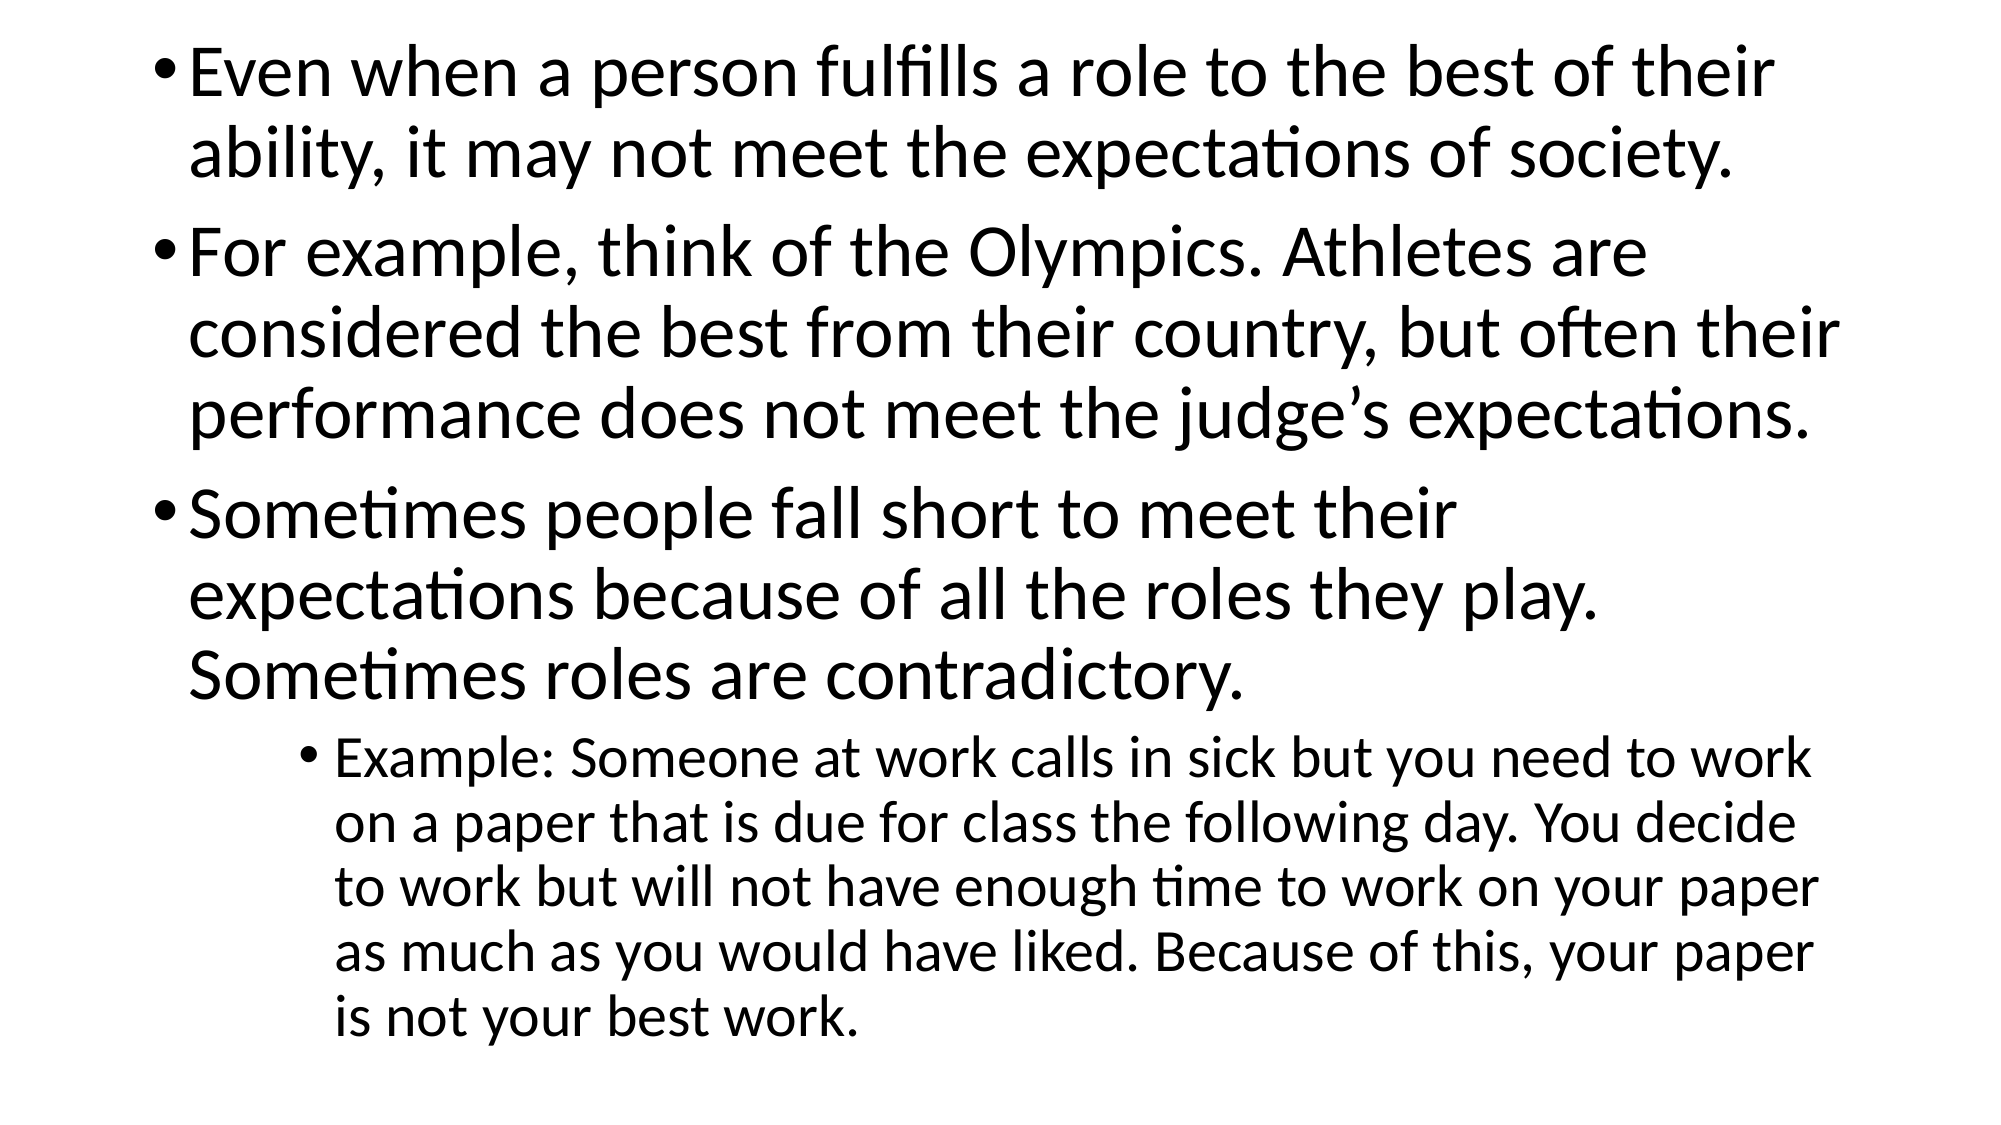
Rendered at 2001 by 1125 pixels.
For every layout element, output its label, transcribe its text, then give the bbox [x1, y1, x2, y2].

list Even when a person fulfills a role to the best of their ability, it may not meet the expectations of society. For example, think of the Olympics. Athletes are considered the best from their country, but often their performance does not meet the judge’s expectations. Sometimes people fall short to meet their expectations because of all the roles they play. Sometimes roles are contradictory. Example: Someone at work calls in sick but you need to work on a paper that is due for class the following day. You decide to work but will not have enough time to work on your paper as much as you would have liked. Because of this, your paper is not your best work. [137, 24, 1863, 1099]
